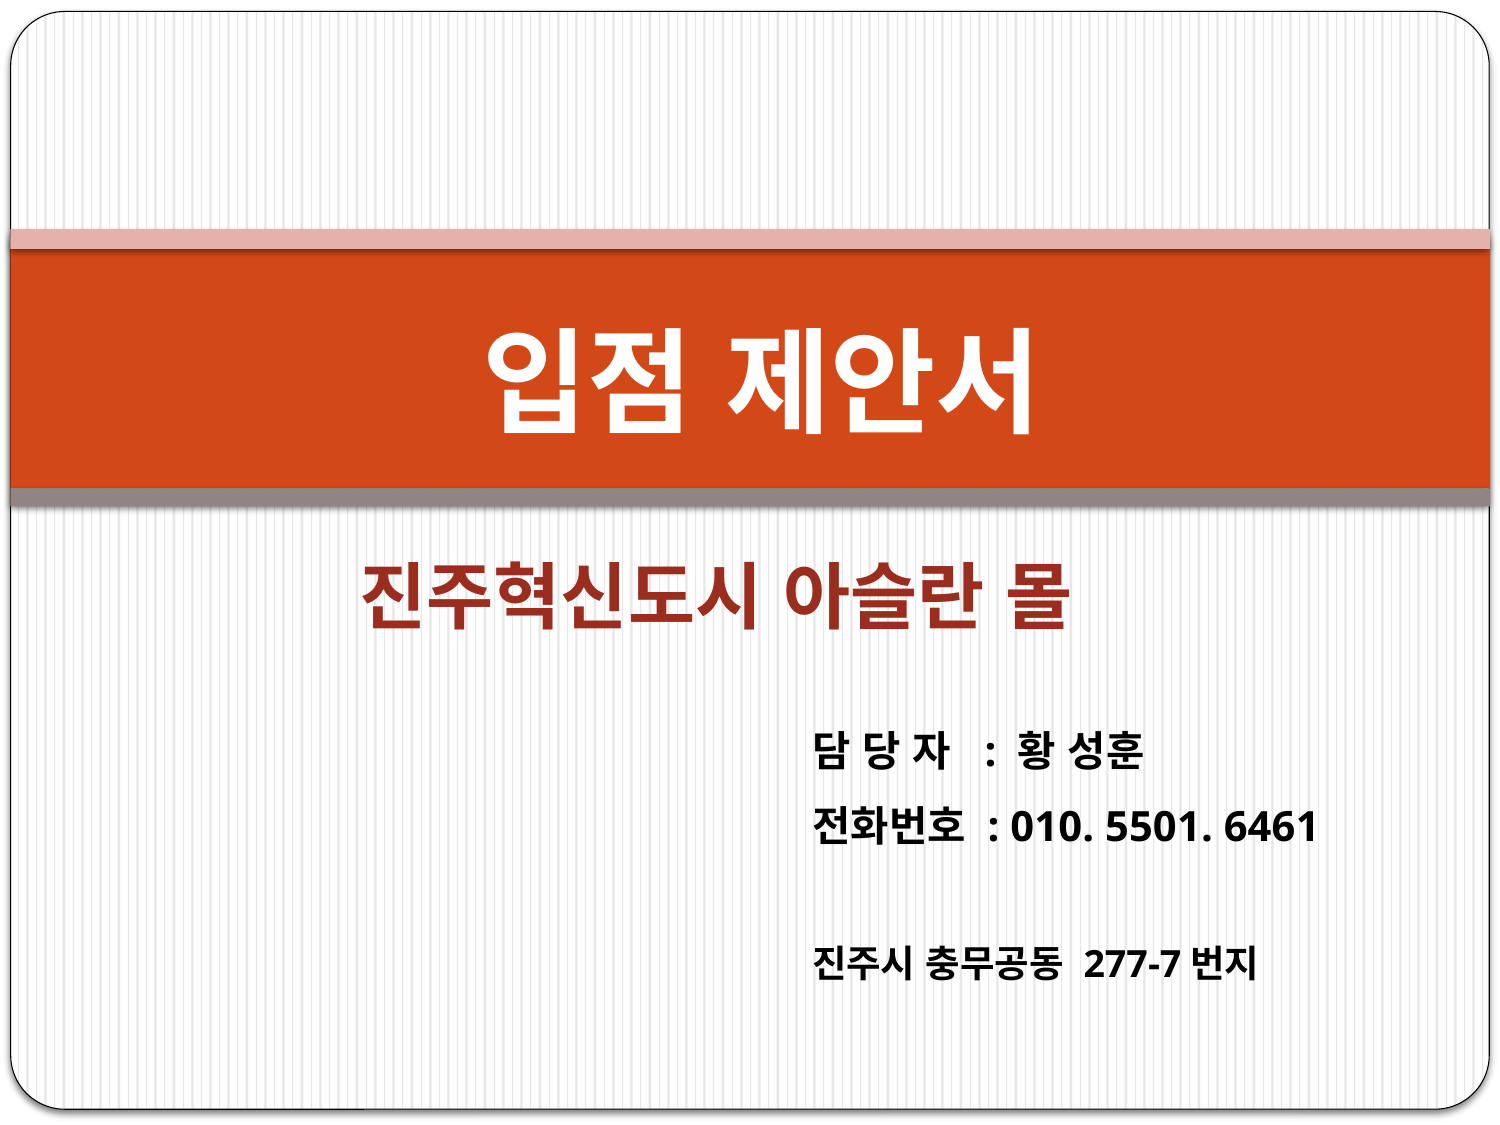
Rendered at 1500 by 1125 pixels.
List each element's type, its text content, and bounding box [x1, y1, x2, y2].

subtitle 진주혁신도시 아슬란 몰 [201, 543, 1252, 697]
text_box 담 당 자 : 황 성훈 전화번호 : 010. 5501. 6461 진주시 충무공동 277-7번지 [797, 692, 1436, 993]
text_box 입점 제안서 [53, 302, 1471, 455]
